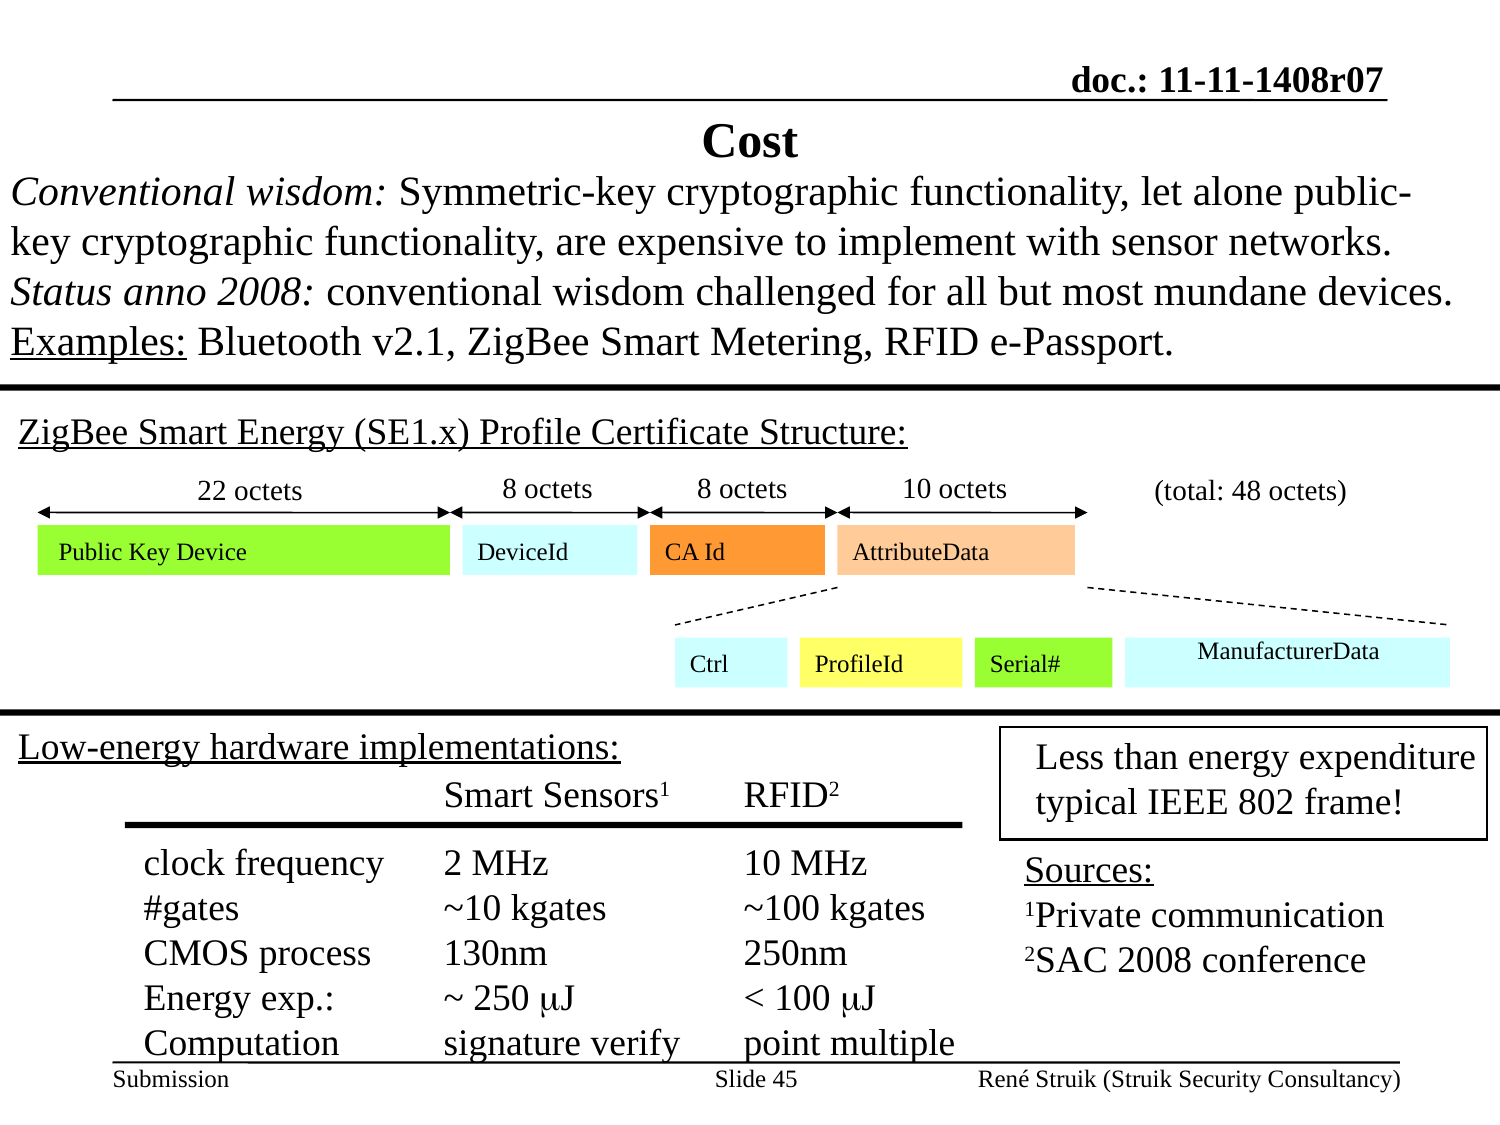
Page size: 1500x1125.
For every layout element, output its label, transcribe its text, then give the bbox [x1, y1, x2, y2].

slide_number Slide 45 [712, 1081, 800, 1093]
text_box Conventional wisdom: Symmetric-key cryptographic functionality, let alone public- key cryptographic functionality, are expensive to implement with sensor networks. Status anno 2008: conventional wisdom challenged for all but most mundane devices. Examples: Bluetooth v2.1, ZigBee Smart Metering, RFID e-Passport. [0, 175, 1496, 371]
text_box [0, 387, 1500, 1074]
text_box Cost [0, 99, 1500, 175]
footer René Struik (Struik Security Consultancy) [972, 1081, 1402, 1093]
